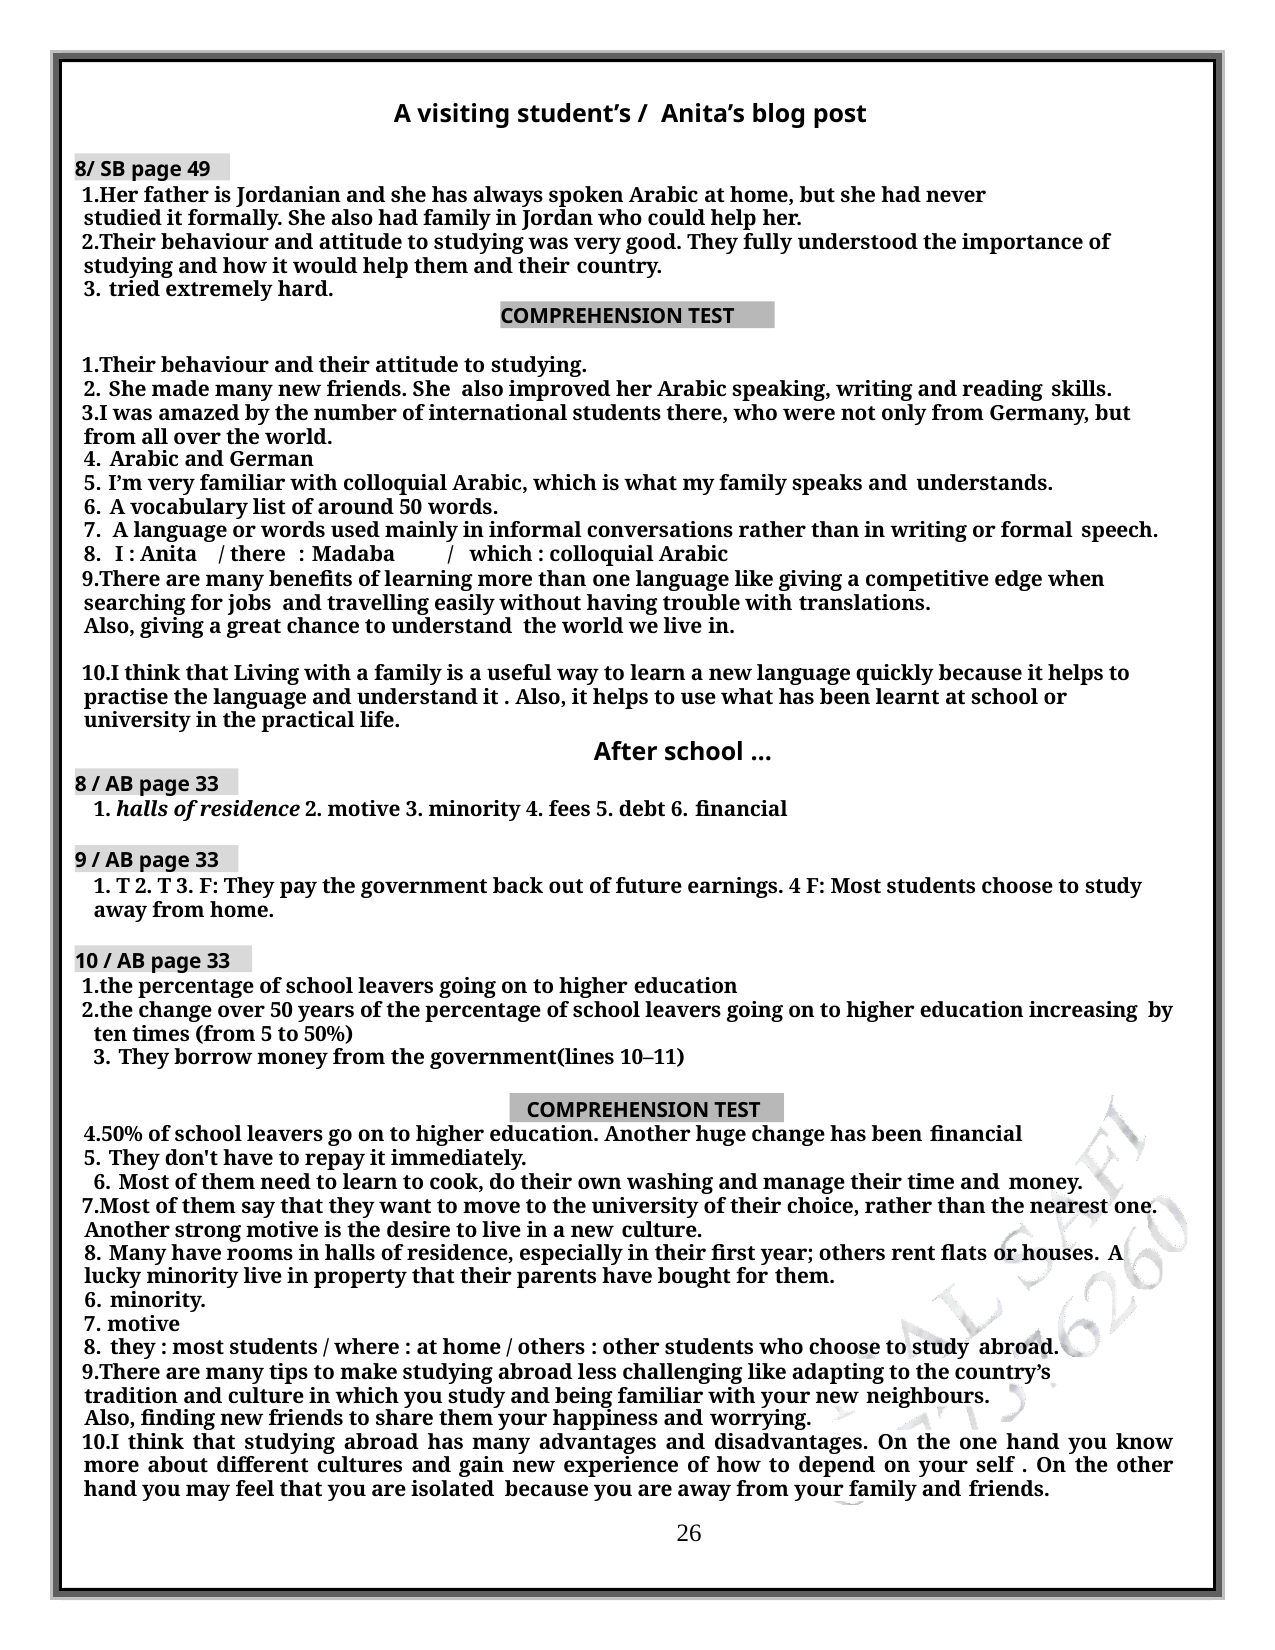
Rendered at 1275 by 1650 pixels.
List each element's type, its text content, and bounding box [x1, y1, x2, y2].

text_box [62, 1591, 672, 1598]
text_box [62, 1587, 672, 1591]
text_box 8/ SB page 49 [74, 153, 230, 181]
text_box [62, 59, 1213, 63]
text_box 9 / AB page 33 [74, 845, 239, 873]
text_box [62, 52, 1213, 59]
text_box 1. T 2. T 3. F: They pay the government back out of future earnings. 4 F: Most students choose to study away from home. [91, 874, 1179, 922]
text_box 10 / AB page 33 [74, 945, 253, 973]
text_box Her father is Jordanian and she has always spoken Arabic at home, but she had never studied it formally. She also had family in Jordan who could help her. Their behaviour and attitude to studying was very good. They fully understood the importance of studying and how it would help them and their country. tried extremely hard. [81, 182, 1143, 301]
text_box 8 / AB page 33 [74, 768, 239, 796]
text_box the percentage of school leavers going on to higher education the change over 50 years of the percentage of school leavers going on to higher education increasing by ten times (from 5 to 50%) They borrow money from the government(lines 10–11) COMPREHENSION TEST 50% of school leavers go on to higher education. Another huge change has been financial They don't have to repay it immediately. Most of them need to learn to cook, do their own washing and manage their time and money. Most of them say that they want to move to the university of their choice, rather than the nearest one. Another strong motive is the desire to live in a new culture. Many have rooms in halls of residence, especially in their first year; others rent flats or houses. A lucky minority live in property that their parents have bought for them. minority. motive they : most students / where : at home / others : other students who choose to study abroad. There are many tips to make studying abroad less challenging like adapting to the country’s tradition and culture in which you study and being familiar with your new neighbours. Also, finding new friends to share them your happiness and worrying. I think that studying abroad has many advantages and disadvantages. On the one hand you know more about different cultures and gain new experience of how to depend on your self . On the other hand you may feel that you are isolated because you are away from your family and friends. [81, 972, 1192, 1502]
slide_number 26 [672, 1519, 706, 1650]
text_box [706, 1591, 1213, 1598]
text_box A visiting student’s / Anita’s blog post [391, 97, 920, 128]
text_box COMPREHENSION TEST [500, 301, 775, 329]
text_box Their behaviour and their attitude to studying. She made many new friends. She also improved her Arabic speaking, writing and reading skills. I was amazed by the number of international students there, who were not only from Germany, but from all over the world. Arabic and German I’m very familiar with colloquial Arabic, which is what my family speaks and understands. A vocabulary list of around 50 words. A language or words used mainly in informal conversations rather than in writing or formal speech. I : Anita / there : Madaba / which : colloquial Arabic There are many benefits of learning more than one language like giving a competitive edge when searching for jobs and travelling easily without having trouble with translations. Also, giving a great chance to understand the world we live in. I think that Living with a family is a useful way to learn a new language quickly because it helps to practise the language and understand it . Also, it helps to use what has been learnt at school or university in the practical life. After school … [81, 352, 1183, 766]
text_box 1. halls of residence 2. motive 3. minority 4. fees 5. debt 6. financial [91, 795, 813, 821]
text_box [706, 1587, 1213, 1591]
